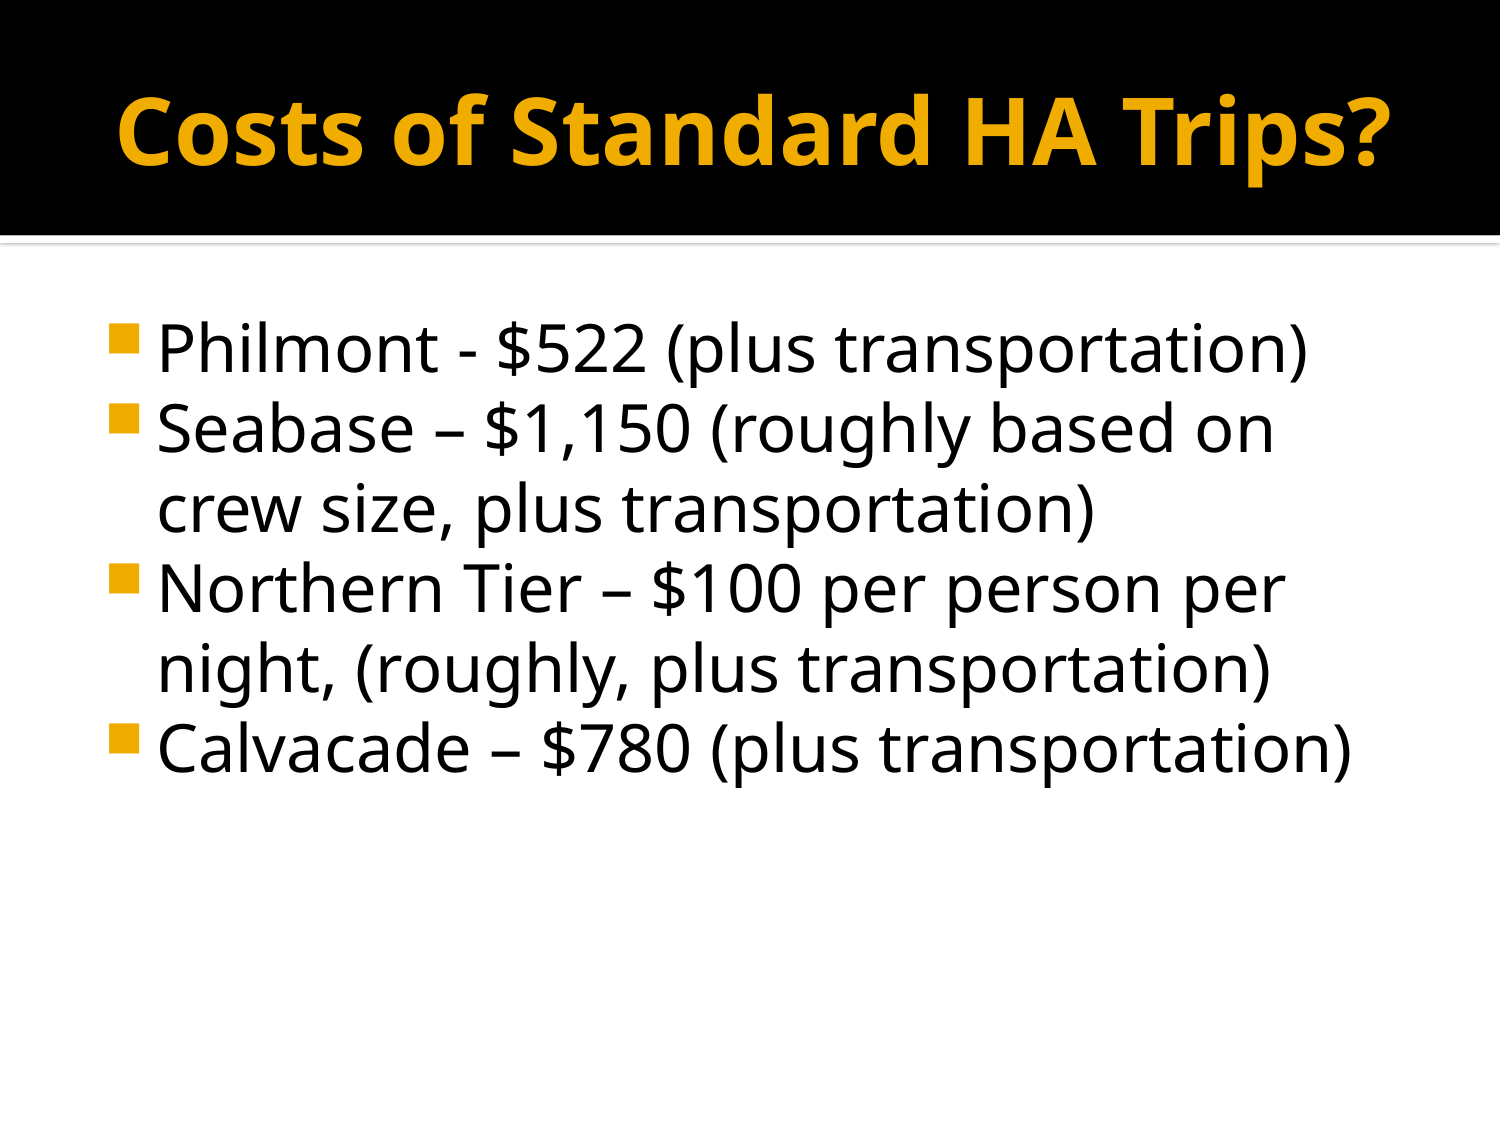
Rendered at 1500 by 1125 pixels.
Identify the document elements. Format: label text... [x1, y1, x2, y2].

title Costs of Standard HA Trips? [75, 25, 1425, 231]
list Philmont - $522 (plus transportation) Seabase – $1,150 (roughly based on crew size, plus transportation) Northern Tier – $100 per person per night, (roughly, plus transportation) Calvacade – $780 (plus transportation) [75, 291, 1425, 1050]
